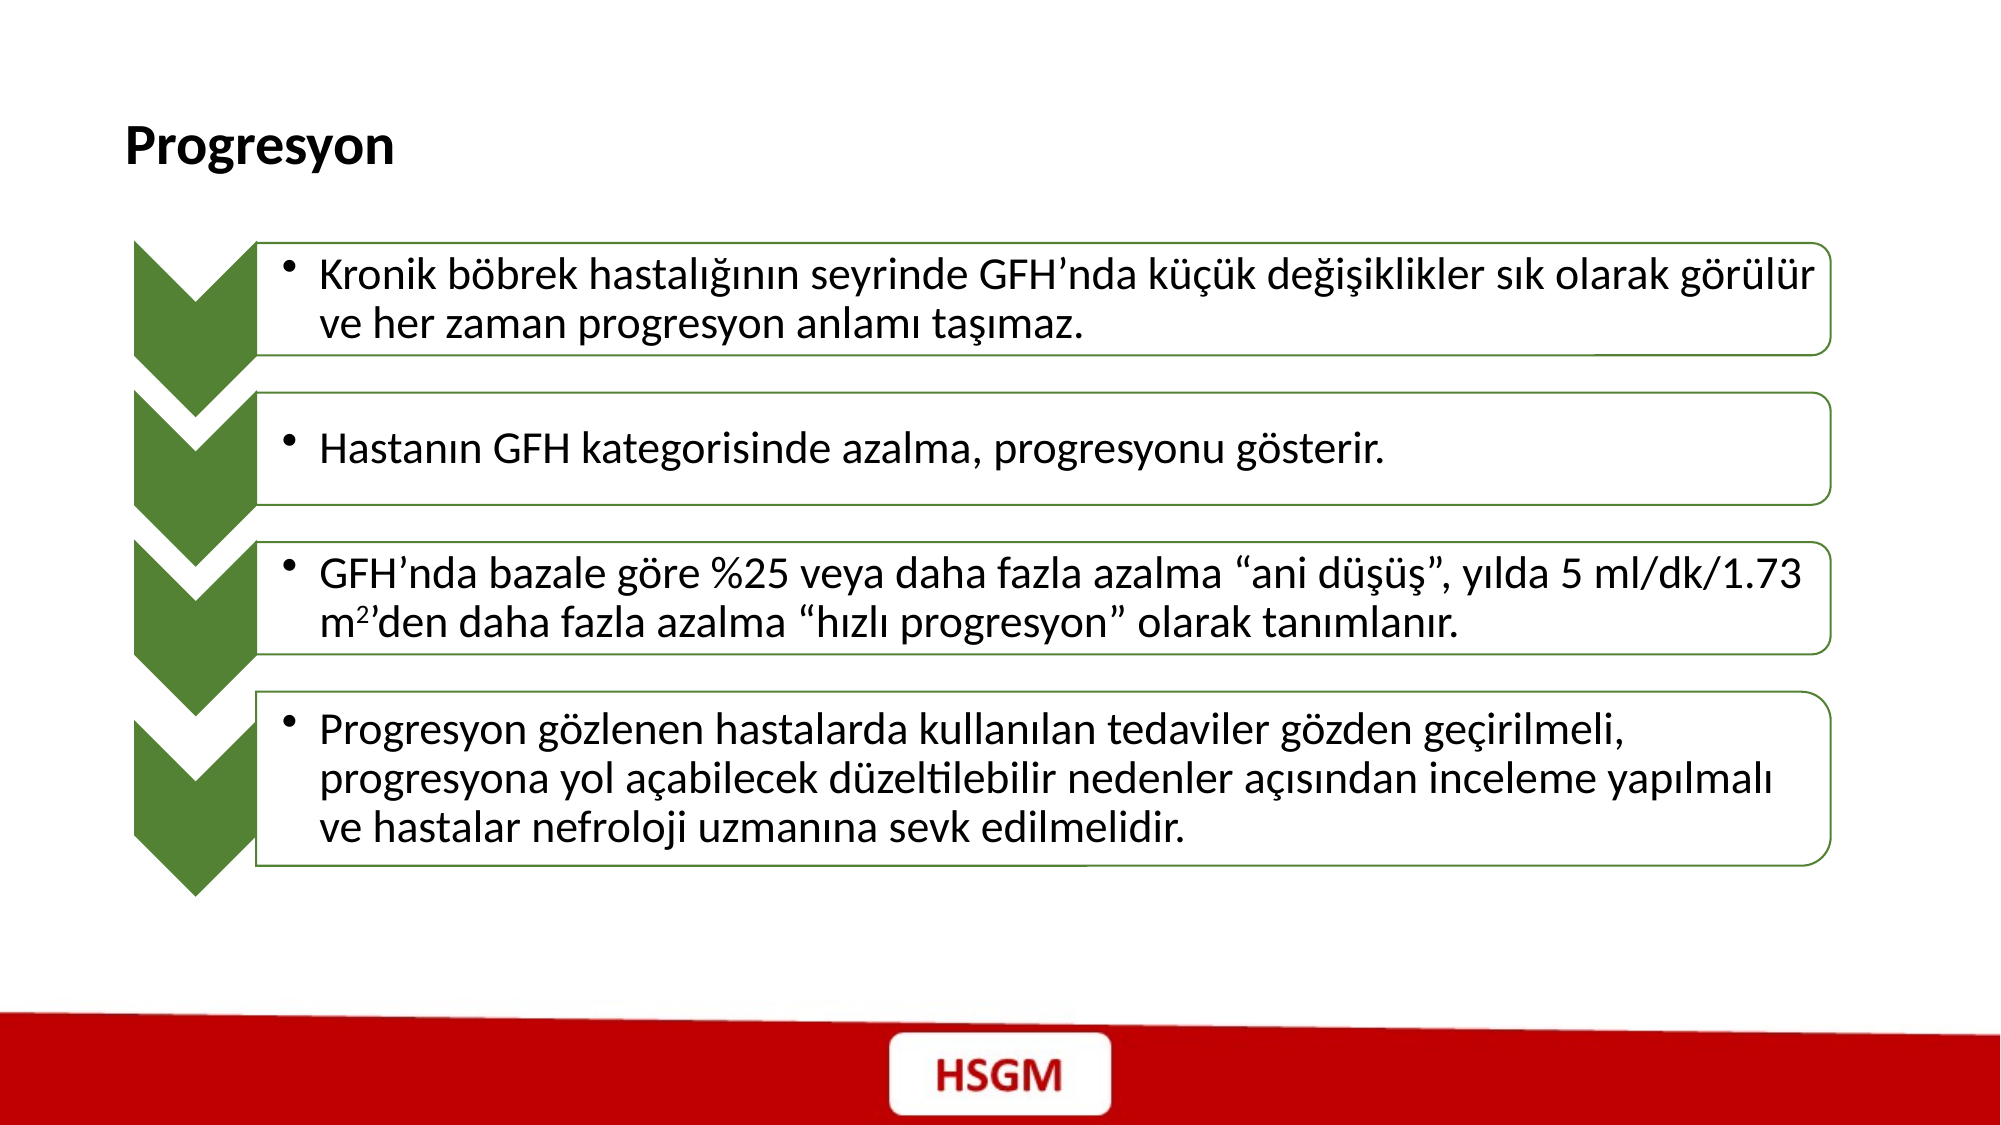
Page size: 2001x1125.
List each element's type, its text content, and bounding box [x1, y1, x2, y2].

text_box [135, 242, 1831, 896]
picture [0, 0, 2001, 1125]
text_box Progresyon [110, 98, 1612, 184]
